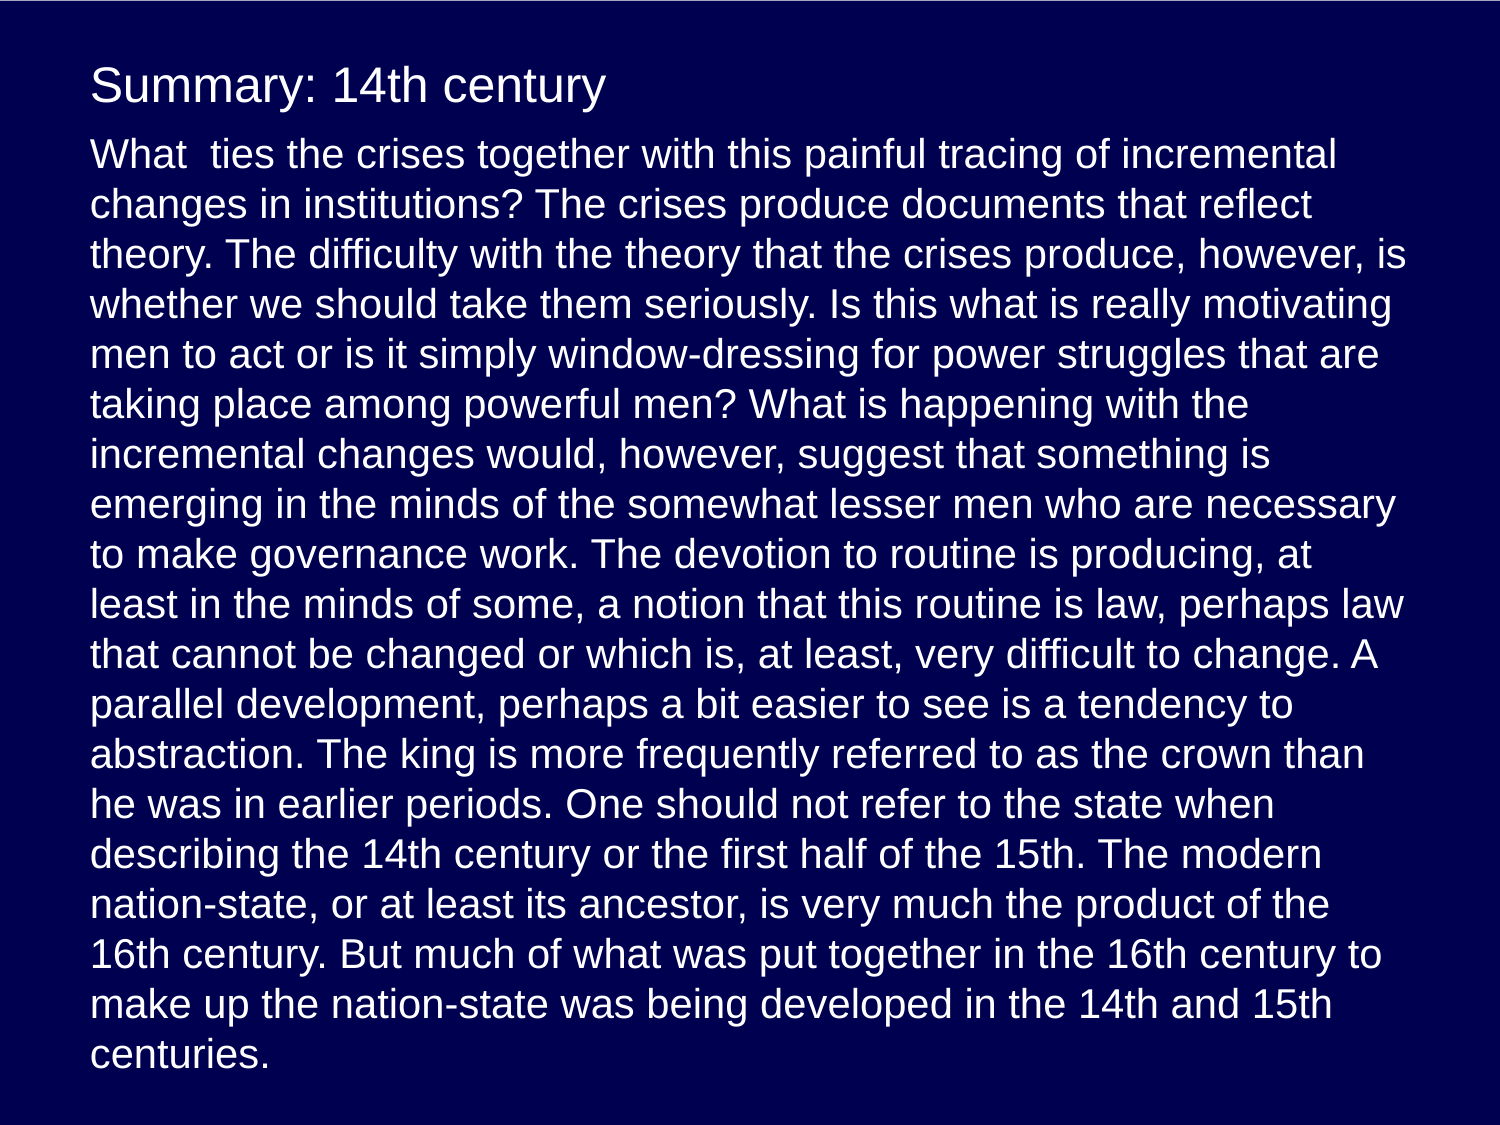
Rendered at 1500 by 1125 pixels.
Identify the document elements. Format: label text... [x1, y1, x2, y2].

title Summary: 14th century [75, 45, 1425, 119]
list What ties the crises together with this painful tracing of incremental changes in institutions? The crises produce documents that reflect theory. The difficulty with the theory that the crises produce, however, is whether we should take them seriously. Is this what is really motivating men to act or is it simply window-dressing for power struggles that are taking place among powerful men? What is happening with the incremental changes would, however, suggest that something is emerging in the minds of the somewhat lesser men who are necessary to make governance work. The devotion to routine is producing, at least in the minds of some, a notion that this routine is law, perhaps law that cannot be changed or which is, at least, very difficult to change. A parallel development, perhaps a bit easier to see is a tendency to abstraction. The king is more frequently referred to as the crown than he was in earlier periods. One should not refer to the state when describing the 14th century or the first half of the 15th. The modern nation-state, or at least its ancestor, is very much the product of the 16th century. But much of what was put together in the 16th century to make up the nation-state was being developed in the 14th and 15th centuries. [75, 119, 1425, 1125]
